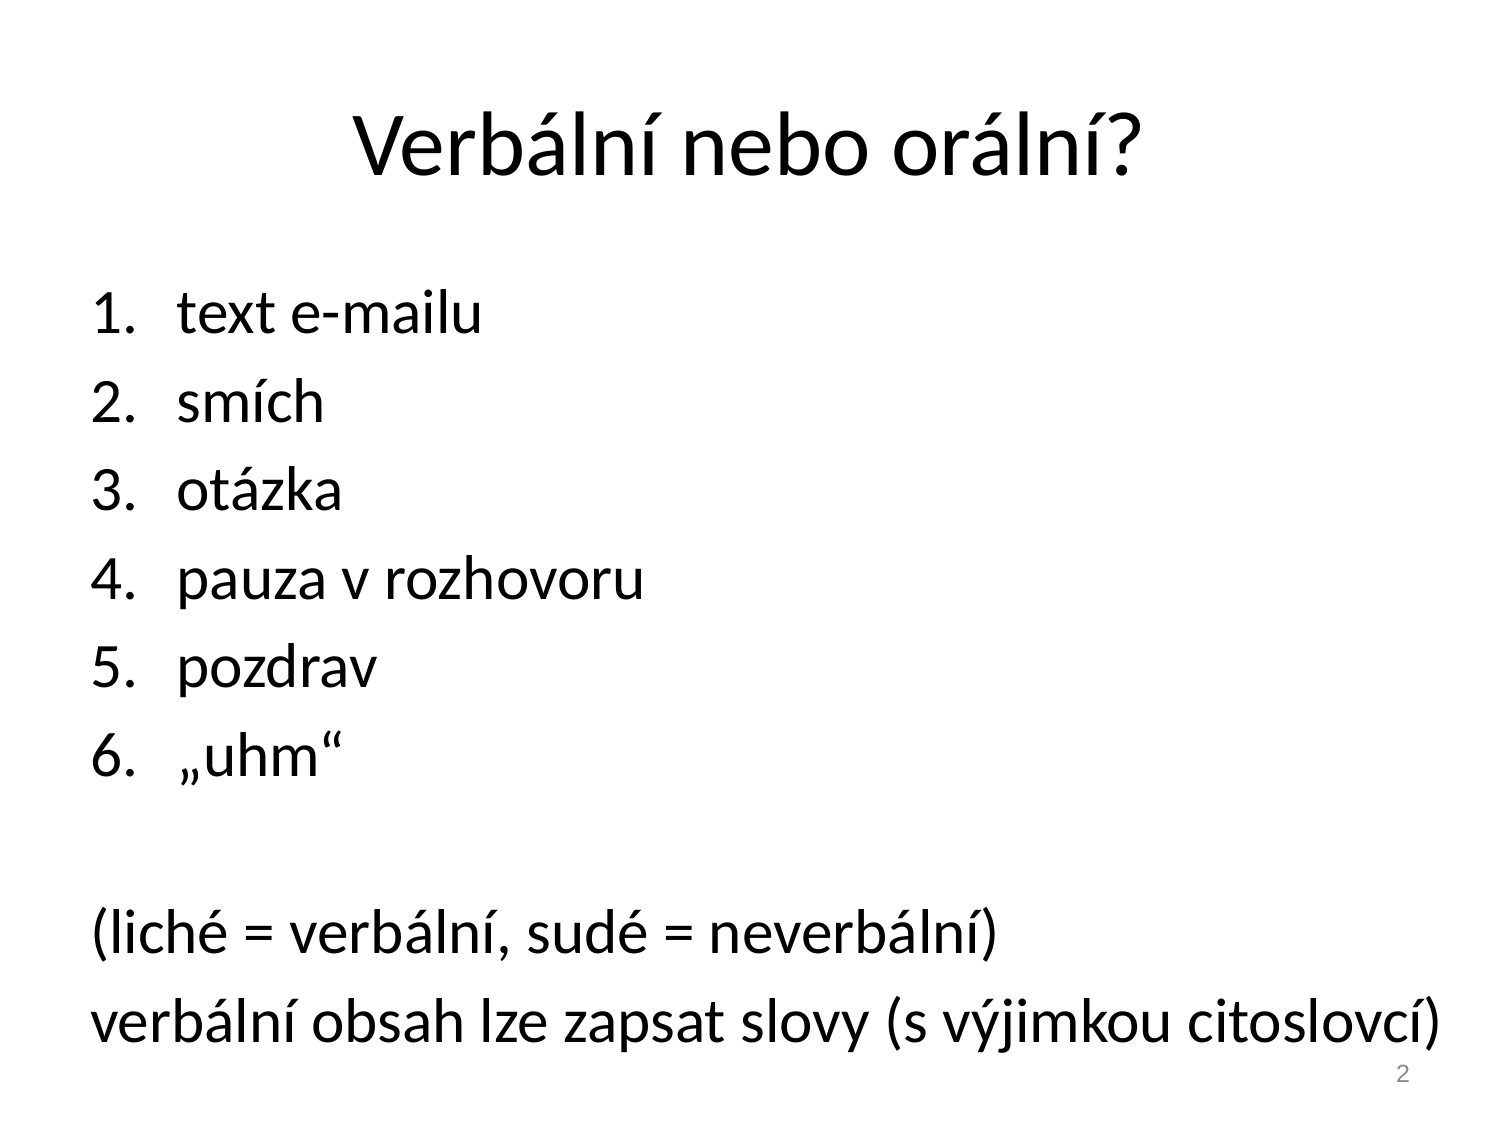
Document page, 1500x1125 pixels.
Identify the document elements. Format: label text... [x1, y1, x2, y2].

slide_number 2 [1074, 1042, 1425, 1103]
list text e-mailu smích otázka pauza v rozhovoru pozdrav „uhm“ (liché = verbální, sudé = neverbální) verbální obsah lze zapsat slovy (s výjimkou citoslovcí) [75, 262, 1464, 1103]
title Verbální nebo orální? [75, 45, 1425, 233]
